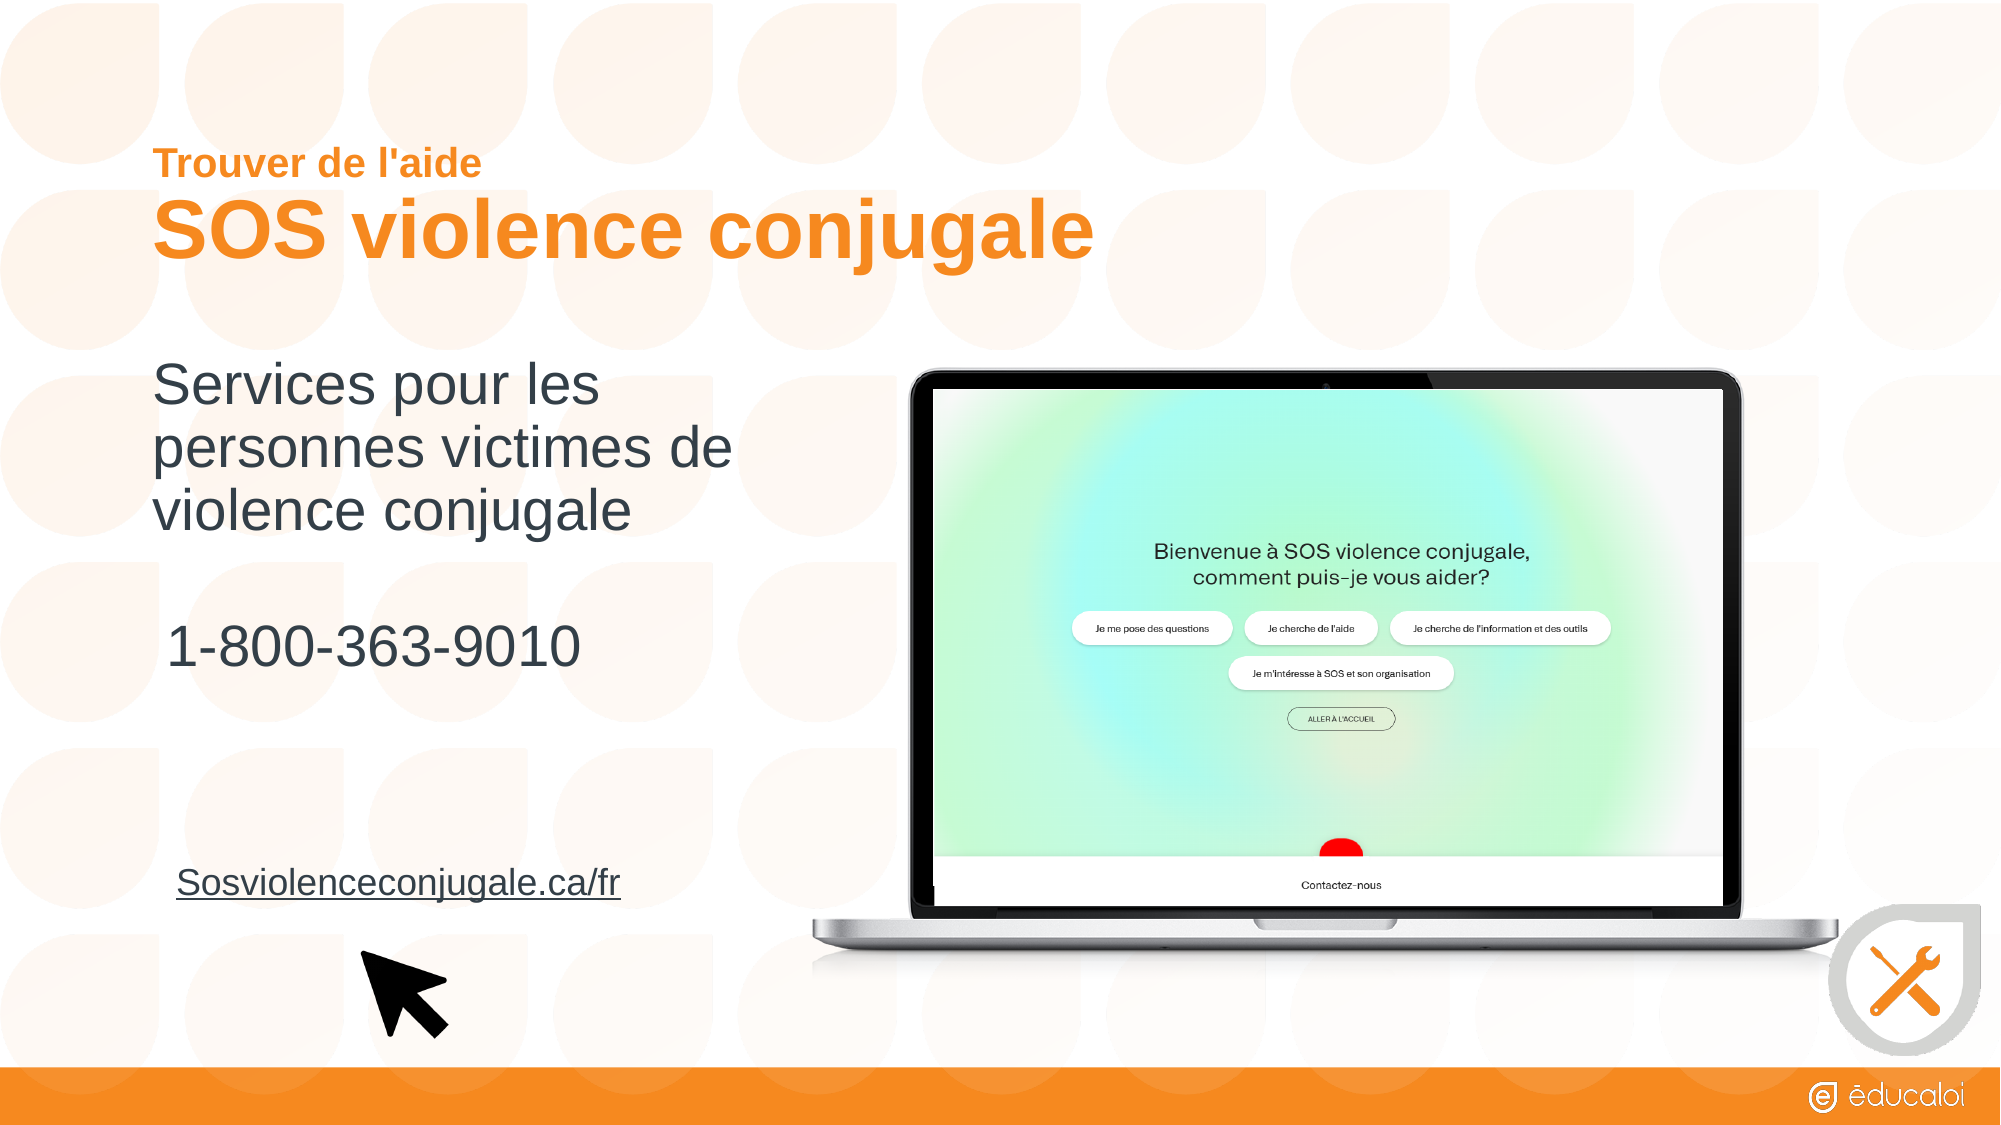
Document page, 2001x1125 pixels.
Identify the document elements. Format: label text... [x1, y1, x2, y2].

picture [1807, 1074, 1966, 1122]
title Trouver de l'aide SOS violence conjugale [137, 108, 1402, 285]
picture [1826, 903, 1981, 1058]
text_box Sosviolenceconjugale.ca/fr [176, 835, 717, 904]
picture [329, 919, 480, 1070]
list Services pour les personnes victimes de violence conjugale [137, 347, 788, 963]
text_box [788, 346, 1863, 981]
text_box 1-800-363-9010 [151, 600, 788, 686]
picture [934, 390, 1724, 906]
